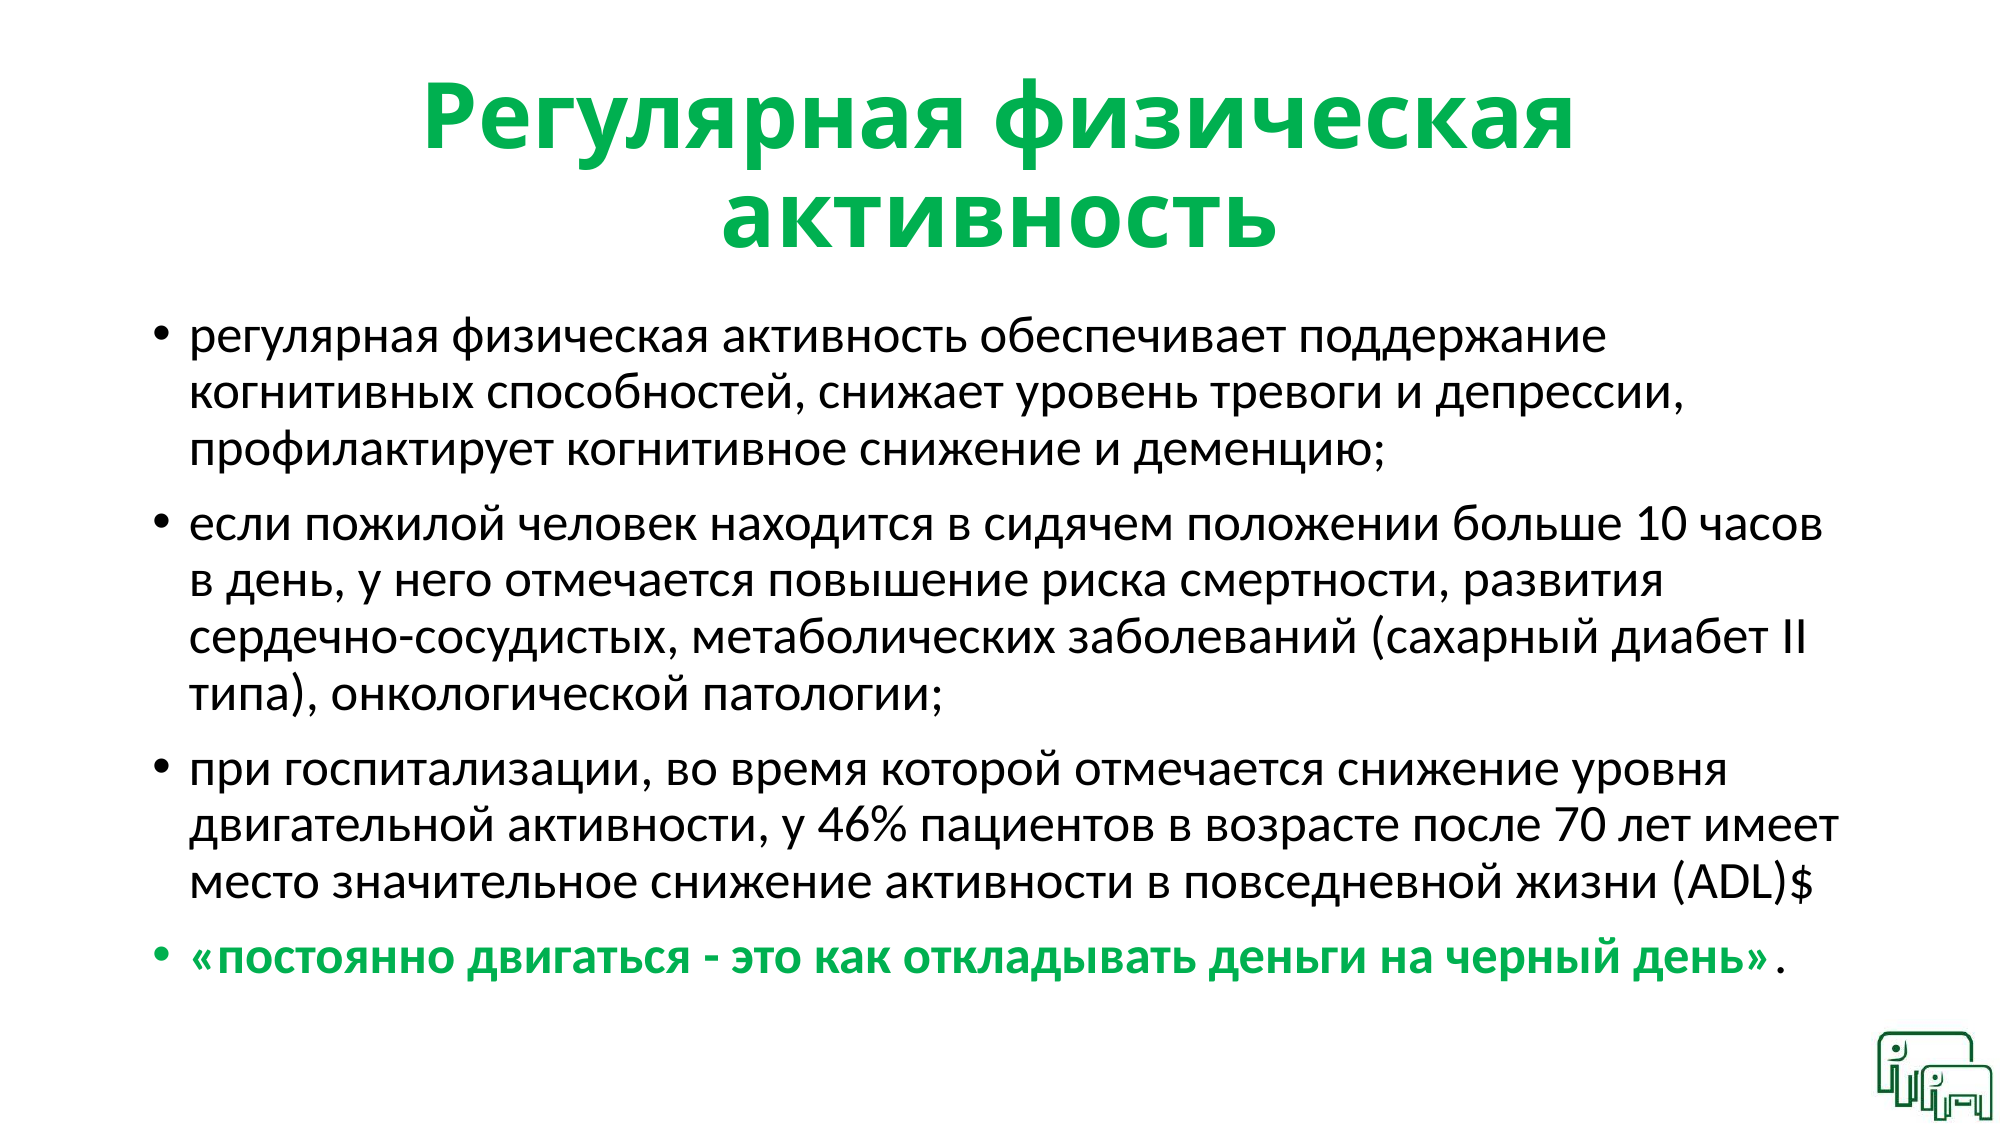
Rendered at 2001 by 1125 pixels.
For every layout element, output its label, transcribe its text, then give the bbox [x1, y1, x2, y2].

picture [1871, 1019, 2000, 1125]
title Регулярная физическая активность [137, 59, 1863, 278]
list регулярная физическая активность обеспечивает поддержание когнитивных способностей, снижает уровень тревоги и депрессии, профилактирует когнитивное снижение и деменцию; если пожилой человек находится в сидячем положении больше 10 часов в день, у него отмечается повышение риска смертности, развития сердечно-сосудистых, метаболических заболеваний (сахарный диабет II типа), онкологической патологии; при госпитализации, во время которой отмечается снижение уровня двигательной активности, у 46% пациентов в возрасте после 70 лет имеет место значительное снижение активности в повседневной жизни (ADL)$ «постоянно двигаться - это как откладывать деньги на черный день». [137, 299, 1863, 1014]
